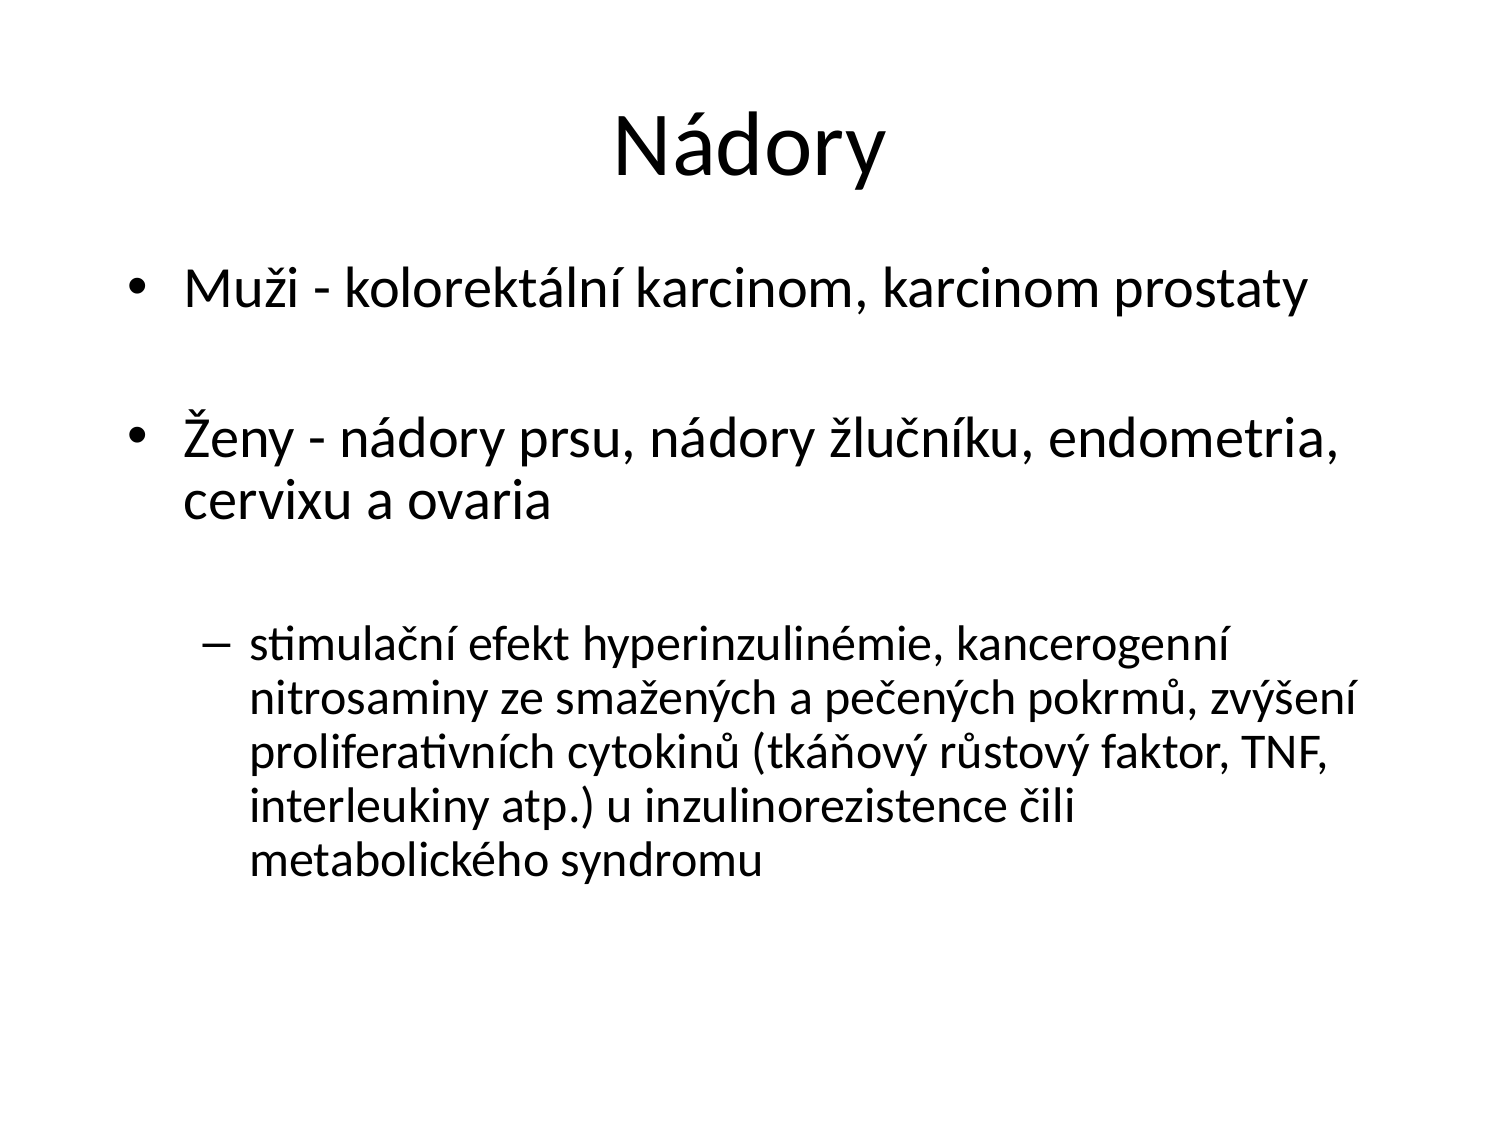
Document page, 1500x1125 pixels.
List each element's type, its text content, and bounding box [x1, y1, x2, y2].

list Muži - kolorektální karcinom, karcinom prostaty Ženy - nádory prsu, nádory žlučníku, endometria, cervixu a ovaria stimulační efekt hyperinzulinémie, kancerogenní nitrosaminy ze smažených a pečených pokrmů, zvýšení proliferativních cytokinů (tkáňový růstový faktor, TNF, interleukiny atp.) u inzulinorezistence čili metabolického syndromu [112, 249, 1388, 925]
title Nádory [75, 45, 1425, 233]
